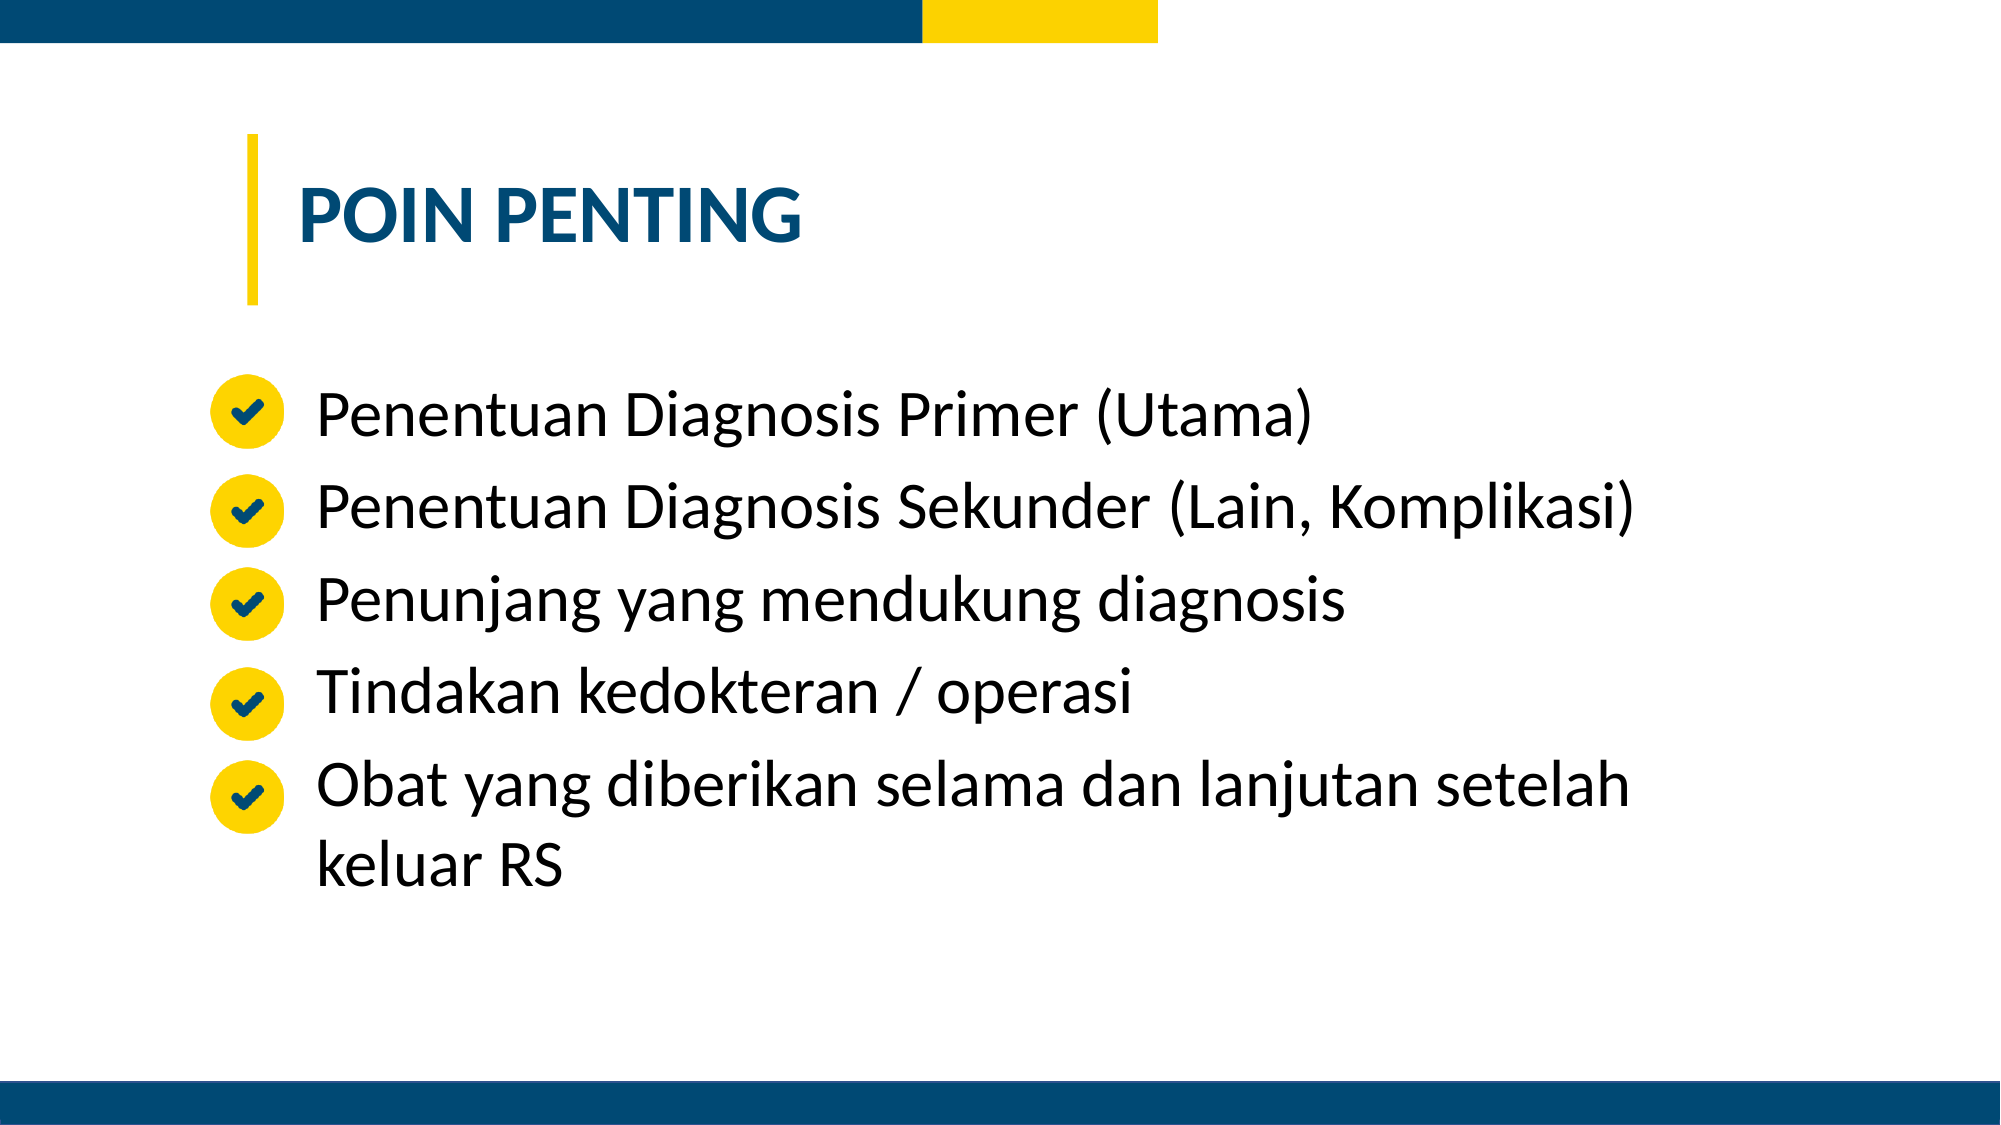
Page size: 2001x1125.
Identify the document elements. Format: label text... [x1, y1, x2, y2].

text_box [247, 134, 258, 306]
picture [209, 374, 284, 449]
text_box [0, 0, 1159, 44]
title POIN PENTING [296, 156, 808, 347]
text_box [0, 1080, 2000, 1125]
picture [209, 667, 284, 742]
picture [209, 474, 284, 549]
picture [209, 760, 284, 835]
picture [209, 567, 284, 642]
text_box Penentuan Diagnosis Primer (Utama) Penentuan Diagnosis Sekunder (Lain, Komplikasi) Penunjang yang mendukung diagnosis Tindakan kedokteran / operasi Obat yang diberikan selama dan lanjutan setelah keluar RS [314, 355, 1900, 900]
